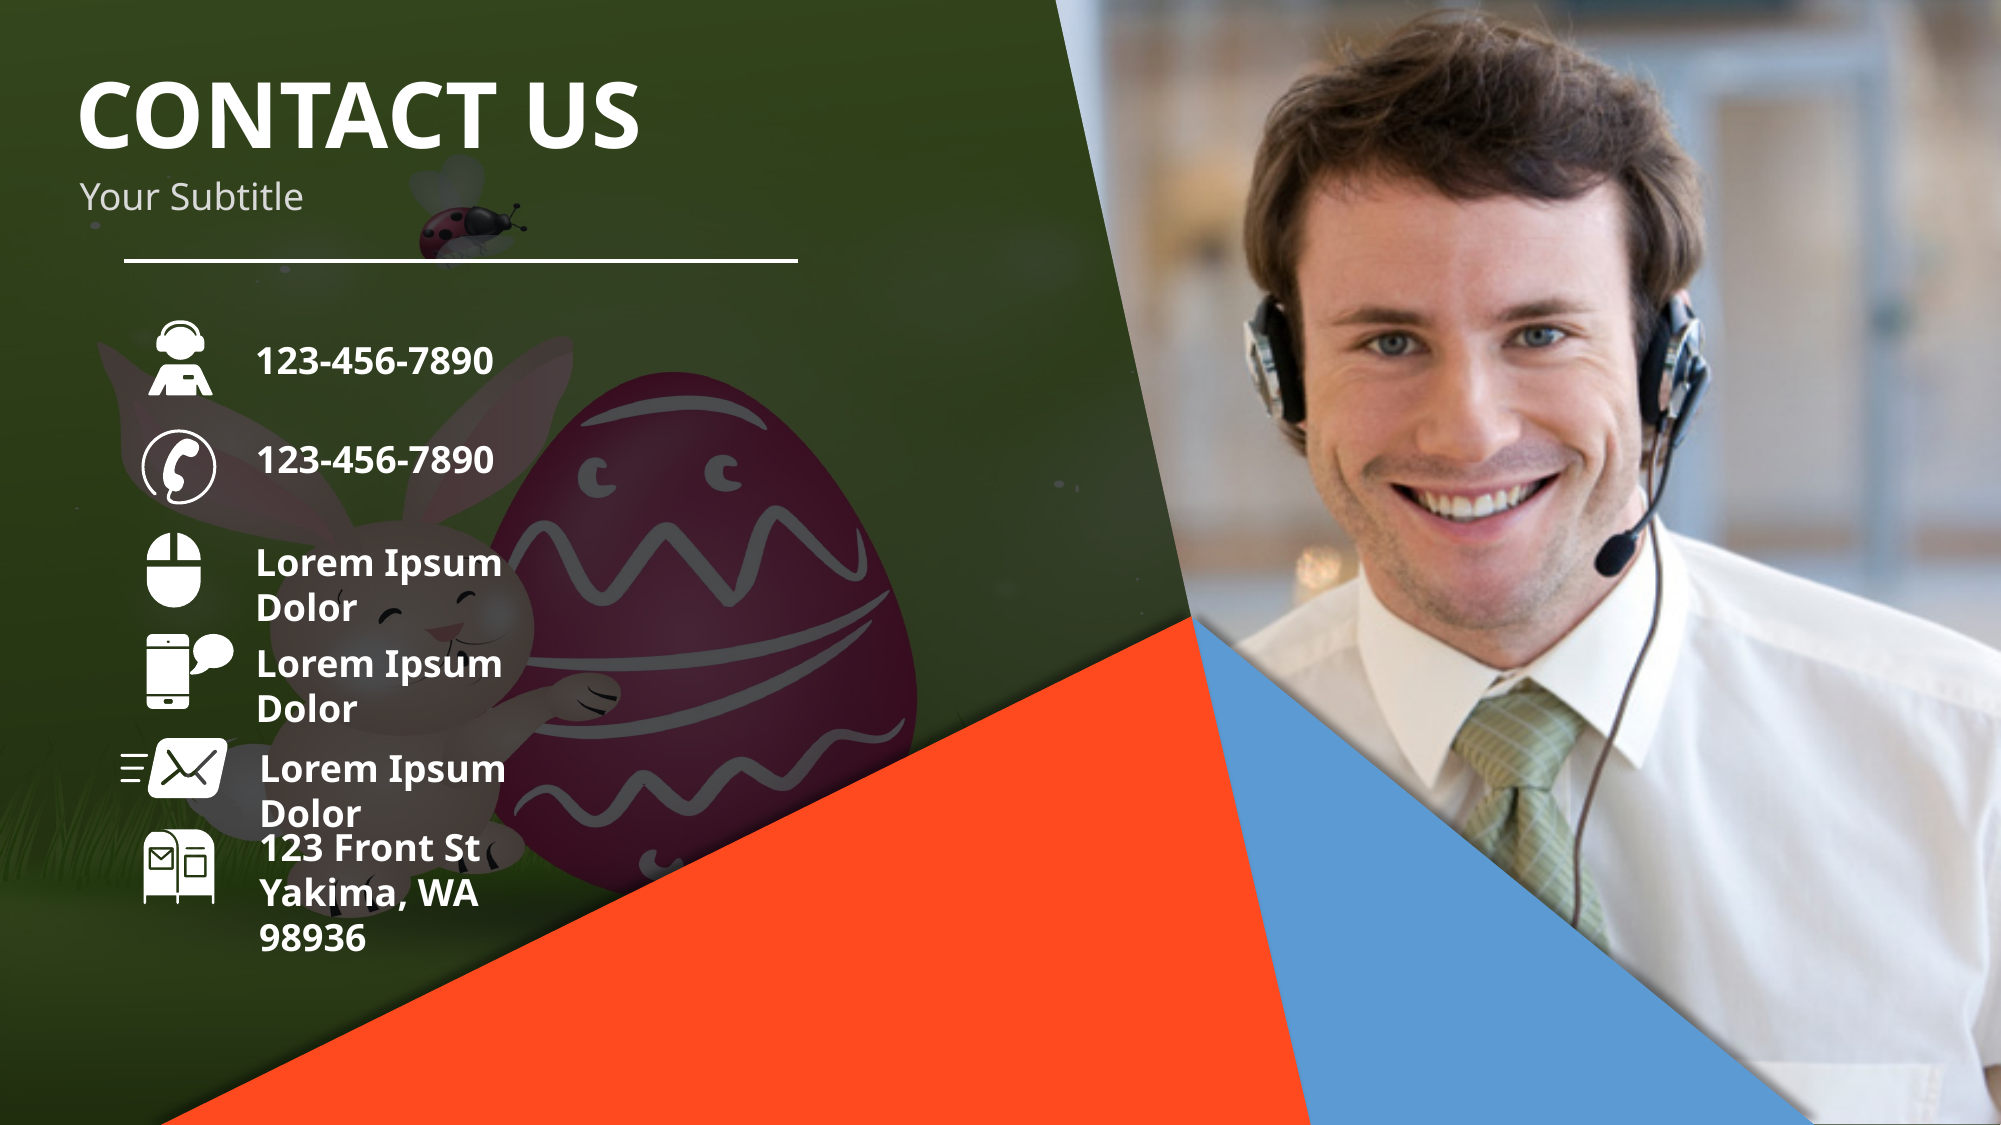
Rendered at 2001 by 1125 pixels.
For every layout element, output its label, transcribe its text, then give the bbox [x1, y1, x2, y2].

text_box [177, 532, 201, 561]
text_box [1195, 617, 1817, 1125]
text_box 123-456-7890 [241, 428, 541, 489]
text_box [60, 49, 1020, 227]
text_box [146, 633, 234, 709]
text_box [148, 320, 213, 396]
text_box Lorem Ipsum Dolor [244, 737, 590, 816]
text_box [146, 532, 171, 561]
text_box Lorem Ipsum Dolor [240, 632, 586, 738]
text_box 123-456-7890 [240, 329, 541, 390]
text_box [146, 566, 201, 608]
text_box [141, 429, 217, 505]
text_box Lorem Ipsum Dolor [240, 531, 586, 632]
text_box 123 Front St Yakima, WA 98936 [244, 816, 590, 967]
text_box [158, 614, 1312, 1125]
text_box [120, 737, 228, 798]
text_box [143, 829, 215, 905]
text_box [1054, 0, 2000, 1125]
